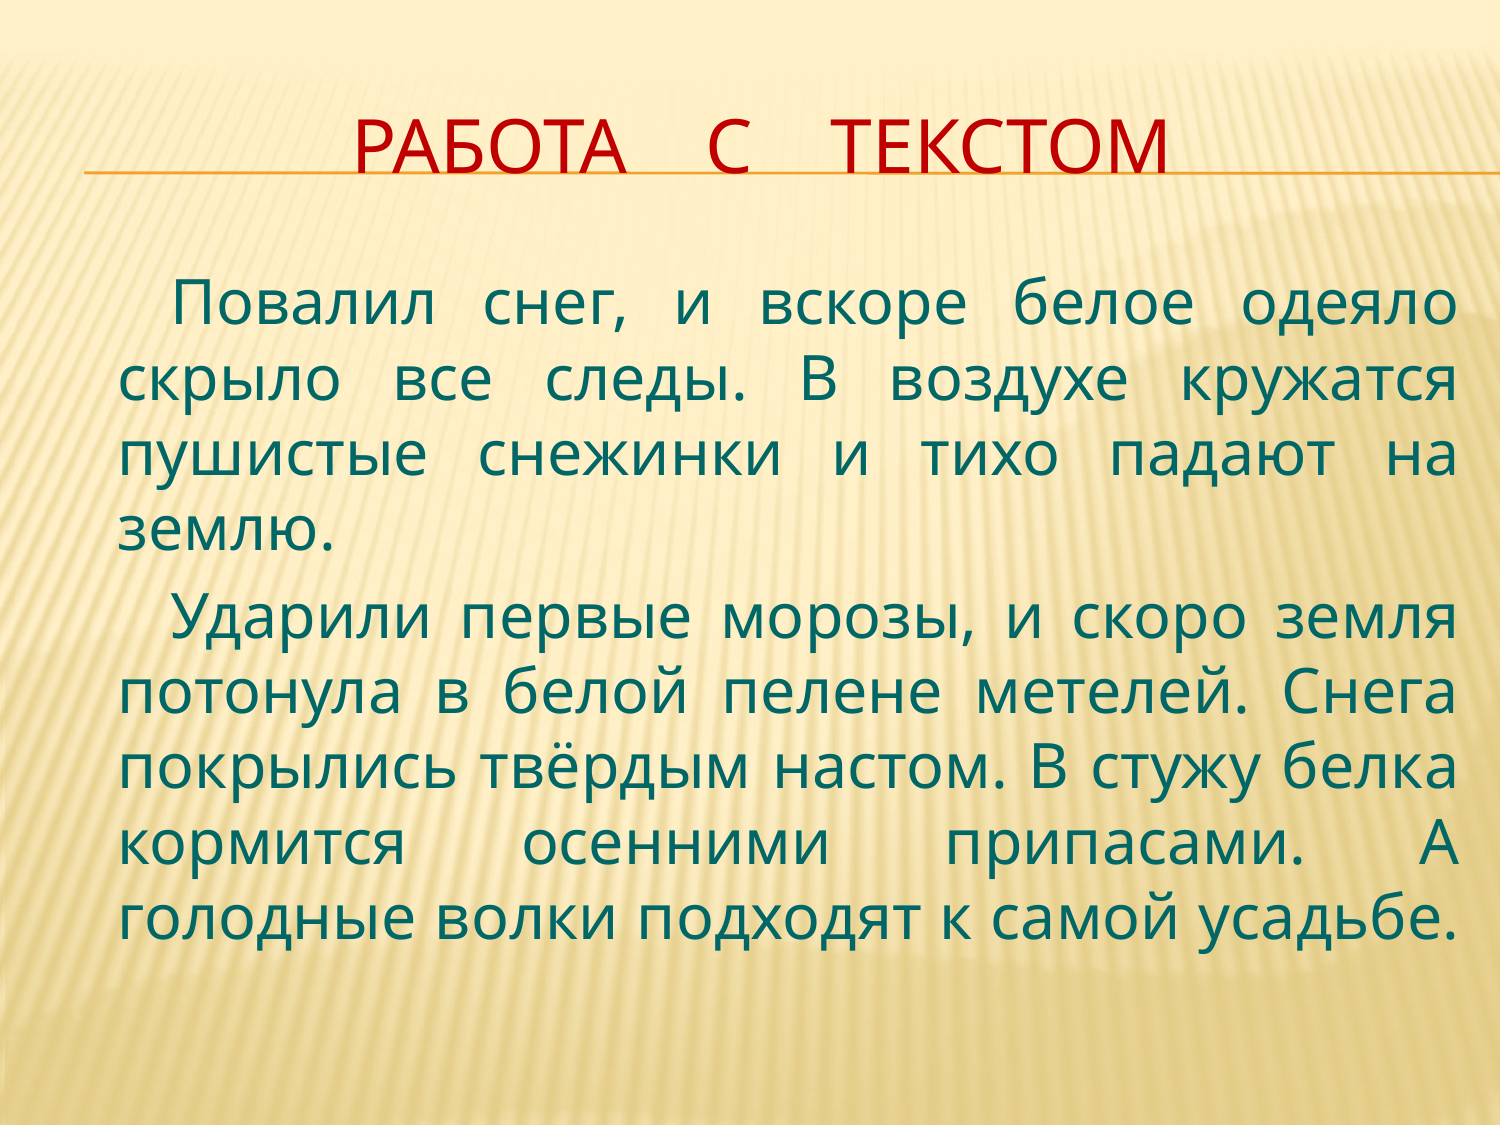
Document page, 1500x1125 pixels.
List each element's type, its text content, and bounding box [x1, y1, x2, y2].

list Повалил снег, и вскоре белое одеяло скрыло все следы. В воздухе кружатся пушистые снежинки и тихо падают на землю. Ударили первые морозы, и скоро земля потонула в белой пелене метелей. Снега покрылись твёрдым настом. В стужу белка кормится осенними припасами. А голодные волки подходят к самой усадьбе. [50, 254, 1475, 998]
title Работа с текстом [50, 75, 1475, 213]
